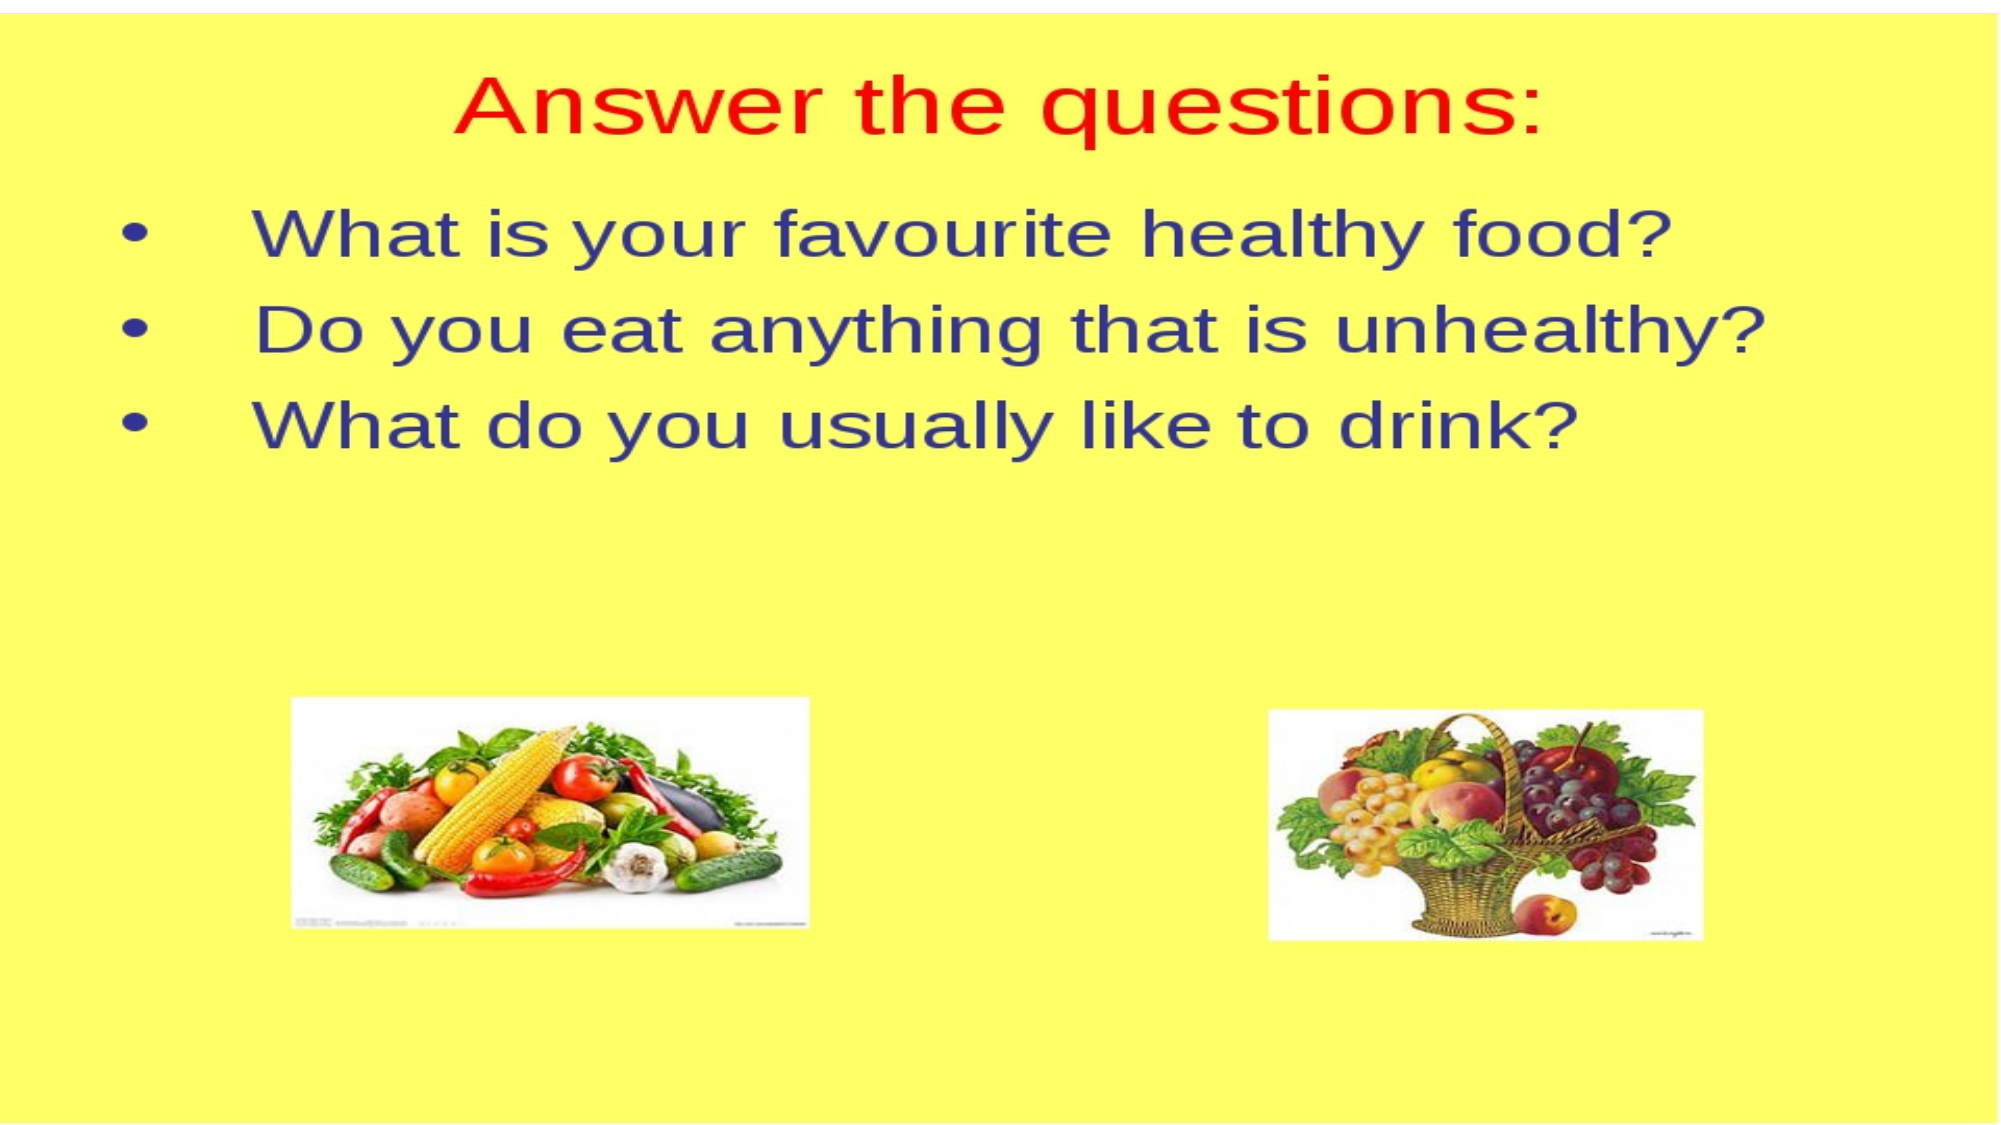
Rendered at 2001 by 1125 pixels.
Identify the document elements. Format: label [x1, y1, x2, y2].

list [0, 13, 2000, 1125]
